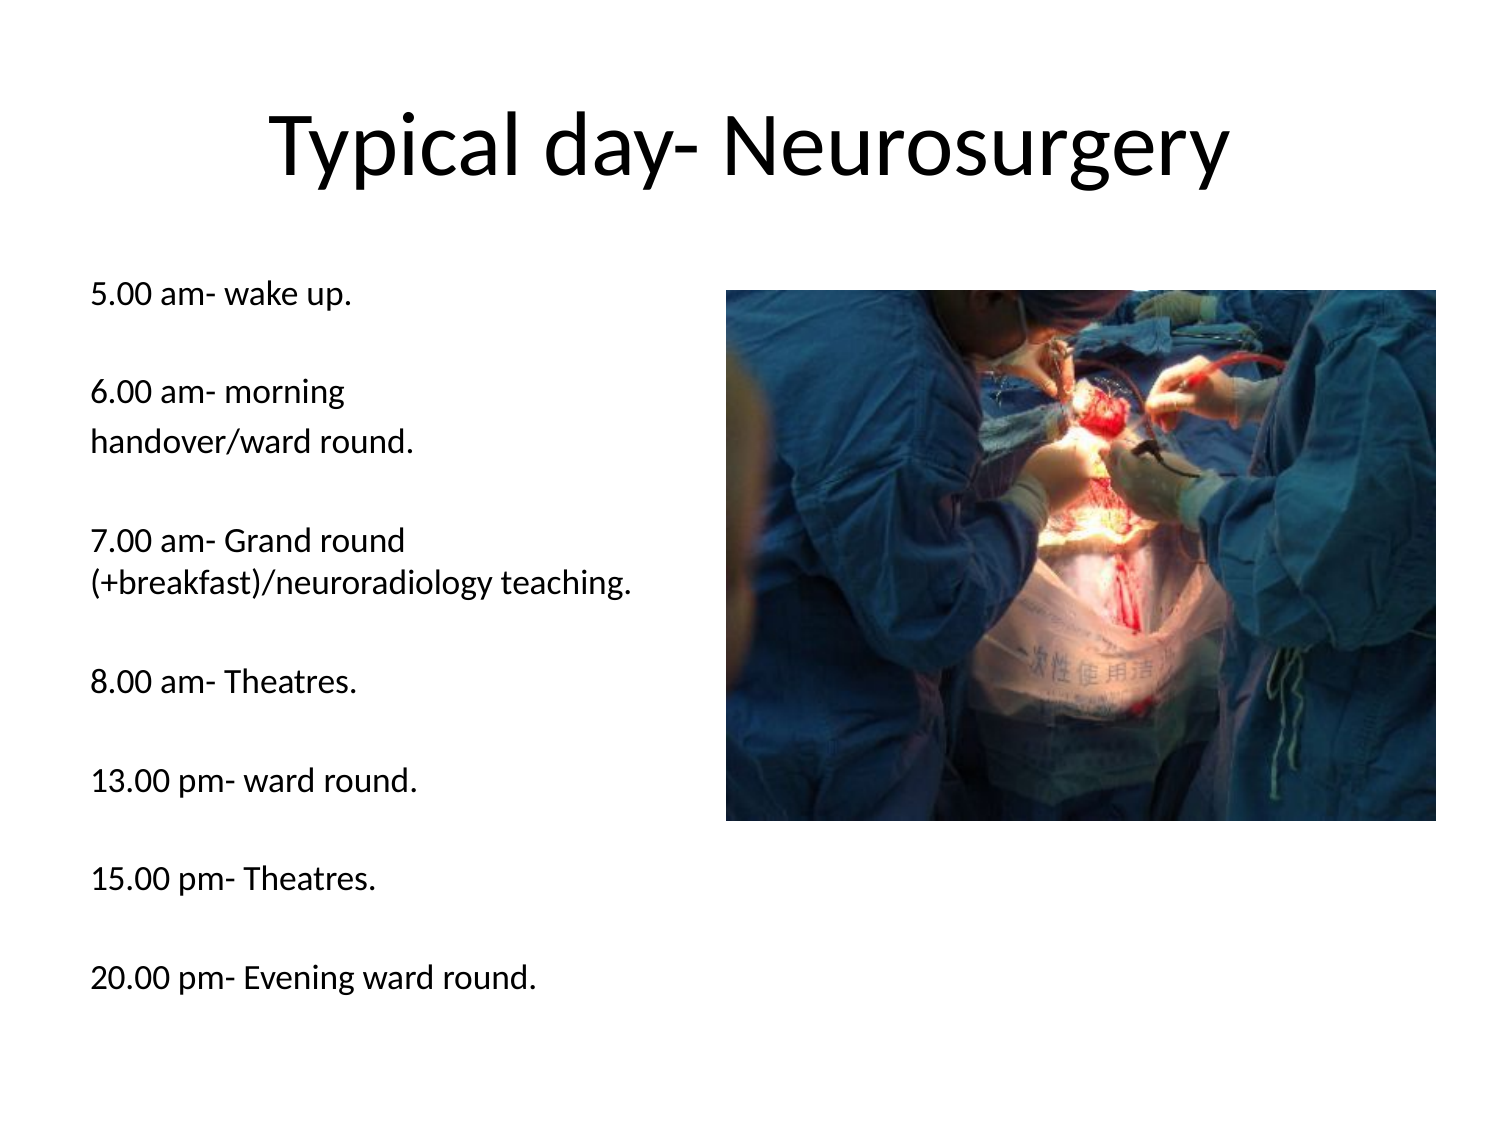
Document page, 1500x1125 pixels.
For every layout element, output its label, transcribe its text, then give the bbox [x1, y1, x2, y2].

picture [726, 290, 1436, 821]
list 5.00 am- wake up. 6.00 am- morning handover/ward round. 7.00 am- Grand round (+breakfast)/neuroradiology teaching. 8.00 am- Theatres. 13.00 pm- ward round. 15.00 pm- Theatres. 20.00 pm- Evening ward round. [75, 262, 798, 1005]
title Typical day- Neurosurgery [75, 45, 1425, 233]
